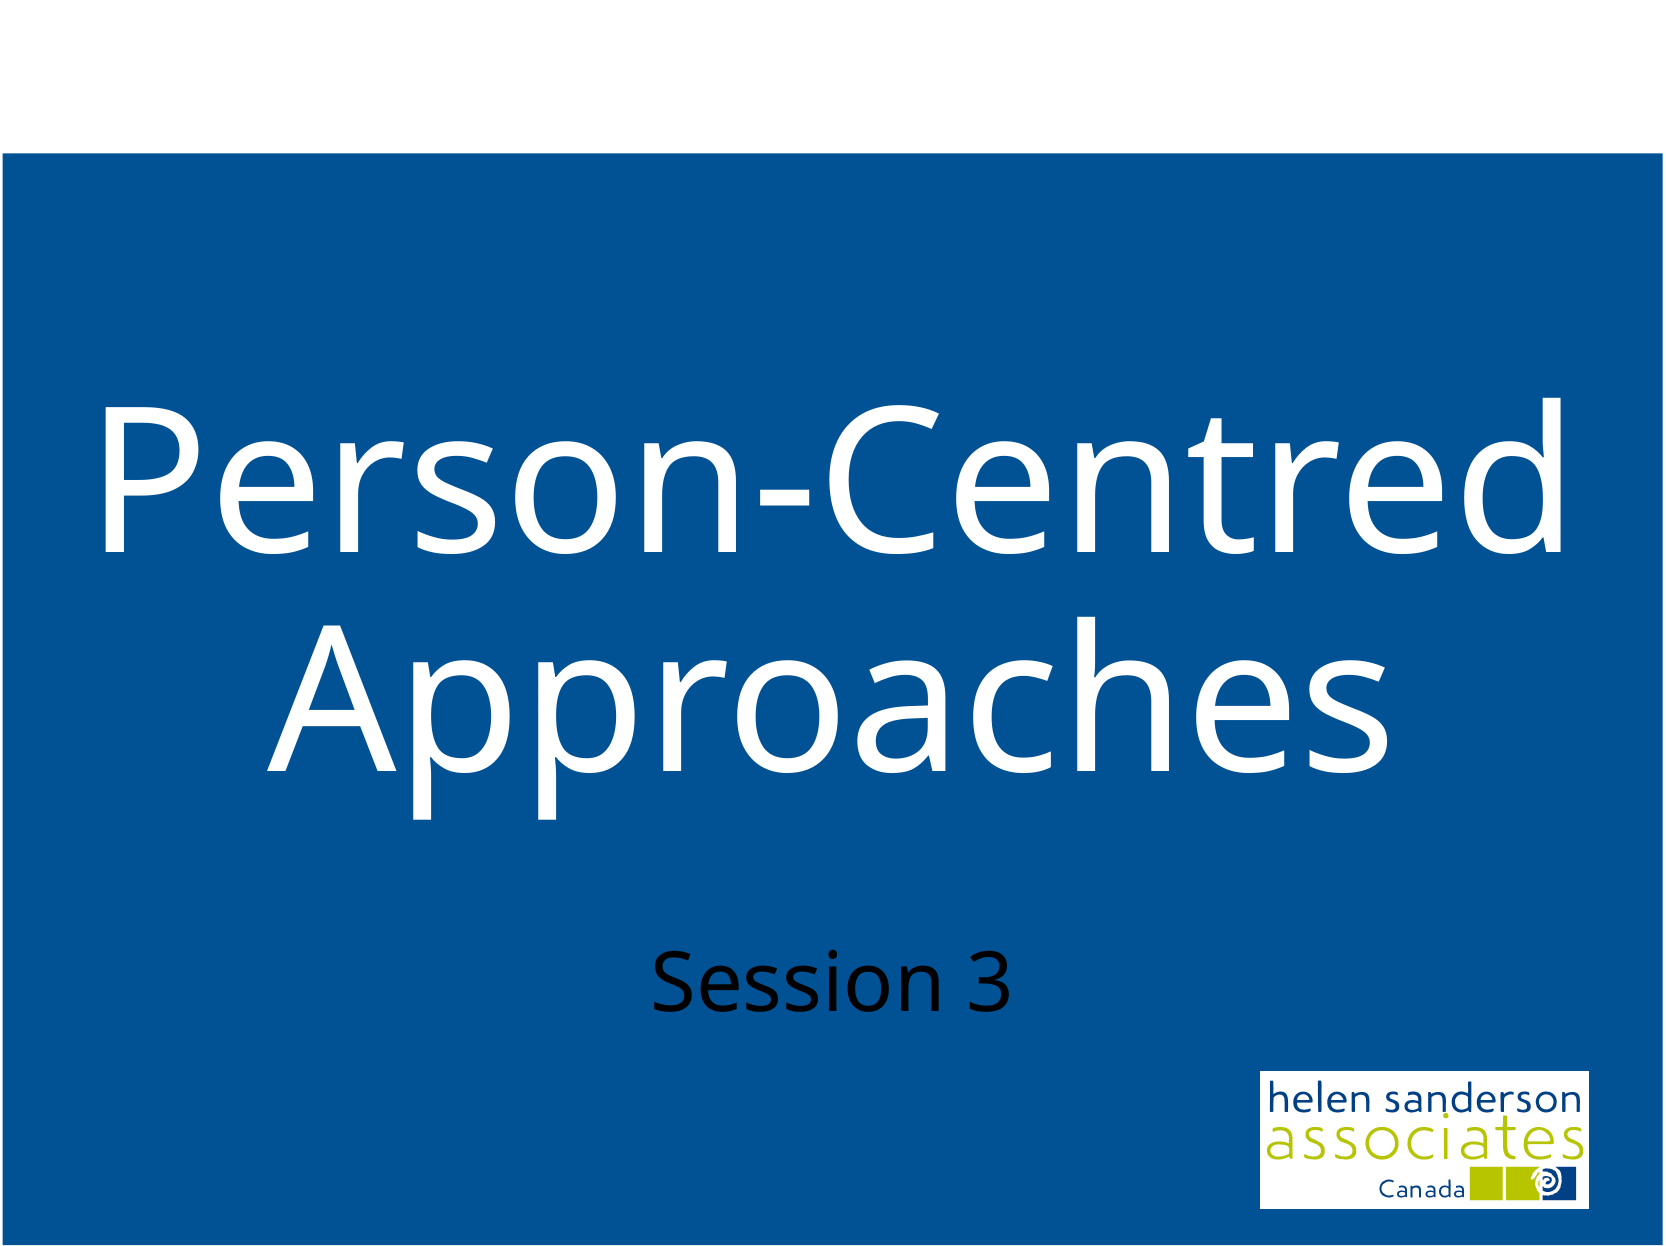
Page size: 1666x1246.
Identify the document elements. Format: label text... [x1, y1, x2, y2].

subtitle Person-Centred Approaches Session 3 [2, 153, 1663, 1246]
picture [1260, 1071, 1589, 1209]
